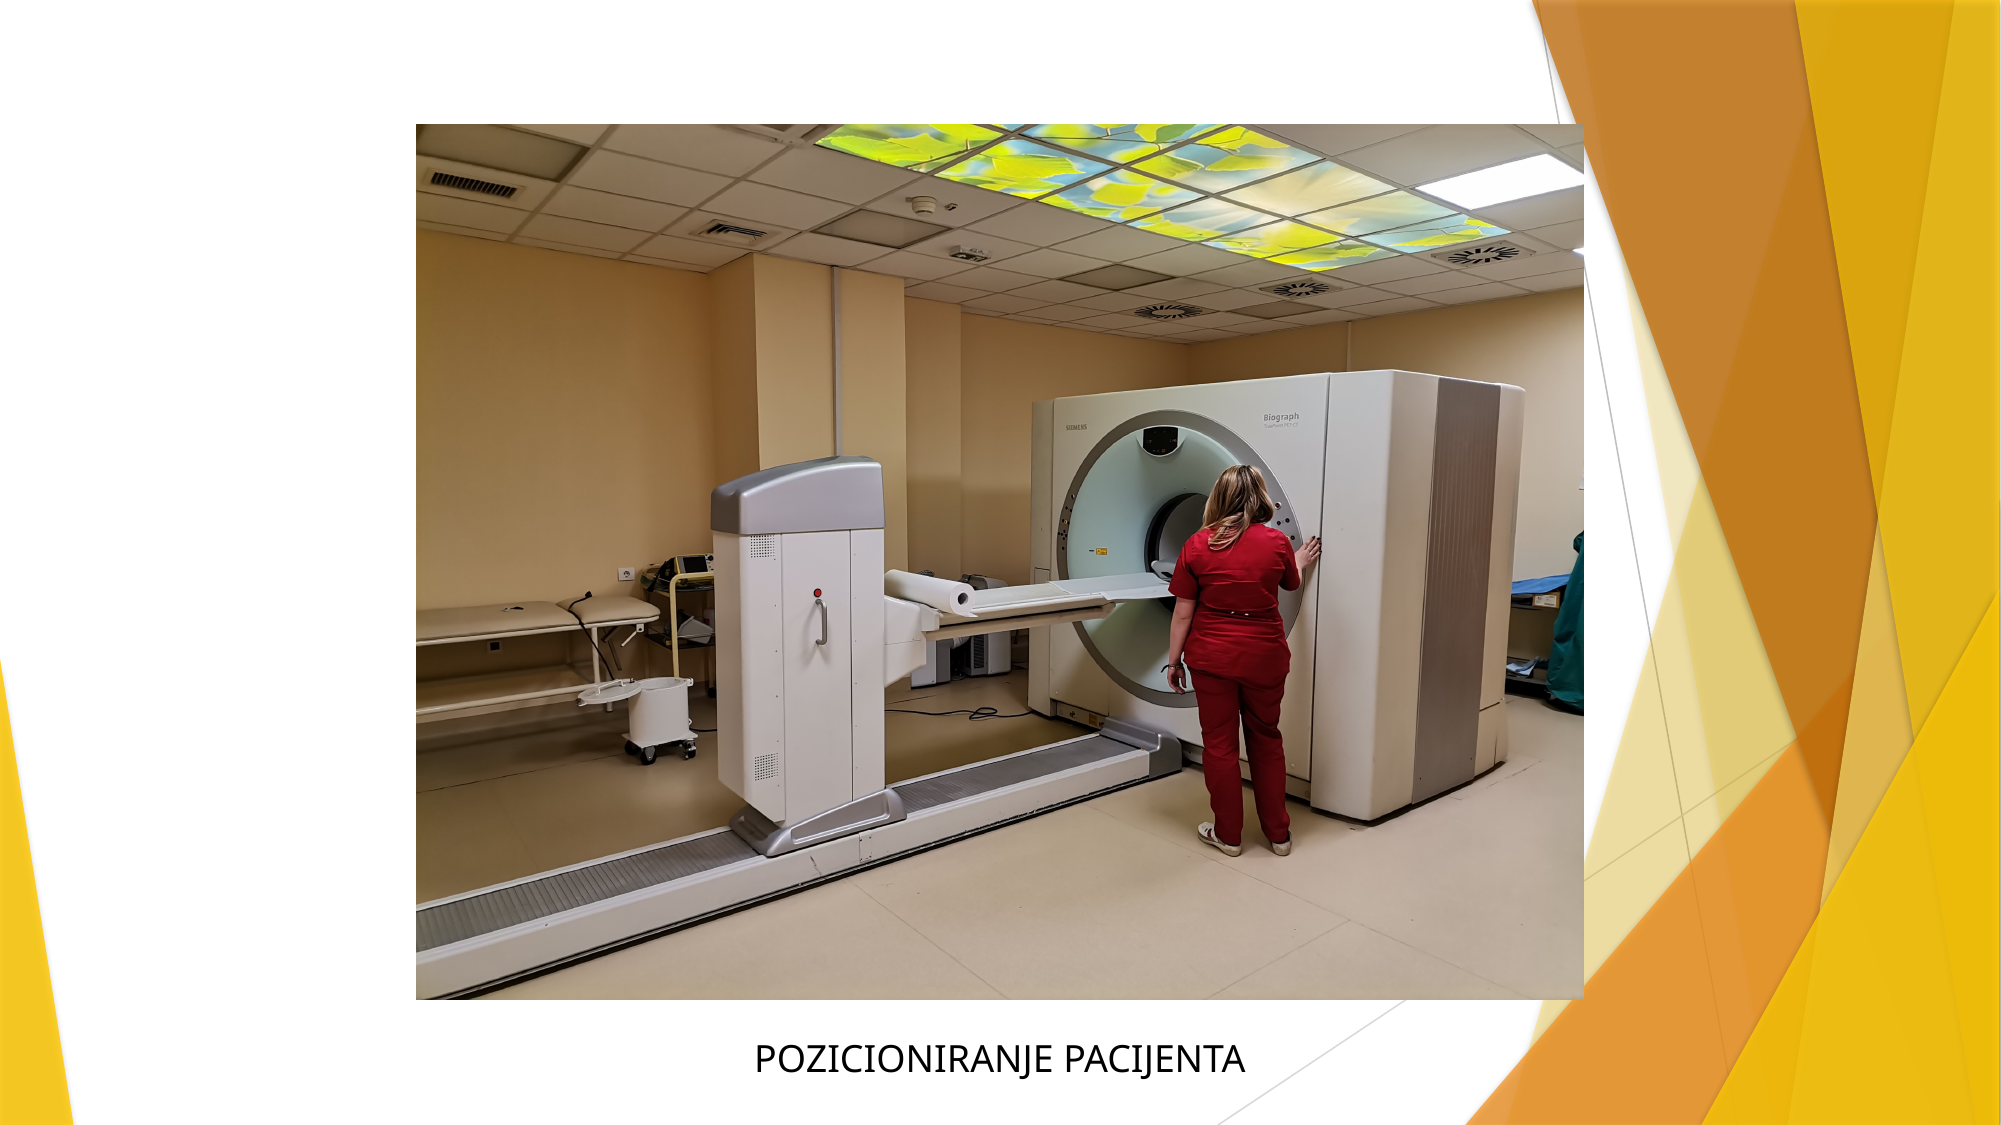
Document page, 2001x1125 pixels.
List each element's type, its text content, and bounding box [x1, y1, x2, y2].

text_box POZICIONIRANJE PACIJENTA [609, 1027, 1391, 1087]
picture [416, 124, 1584, 1001]
